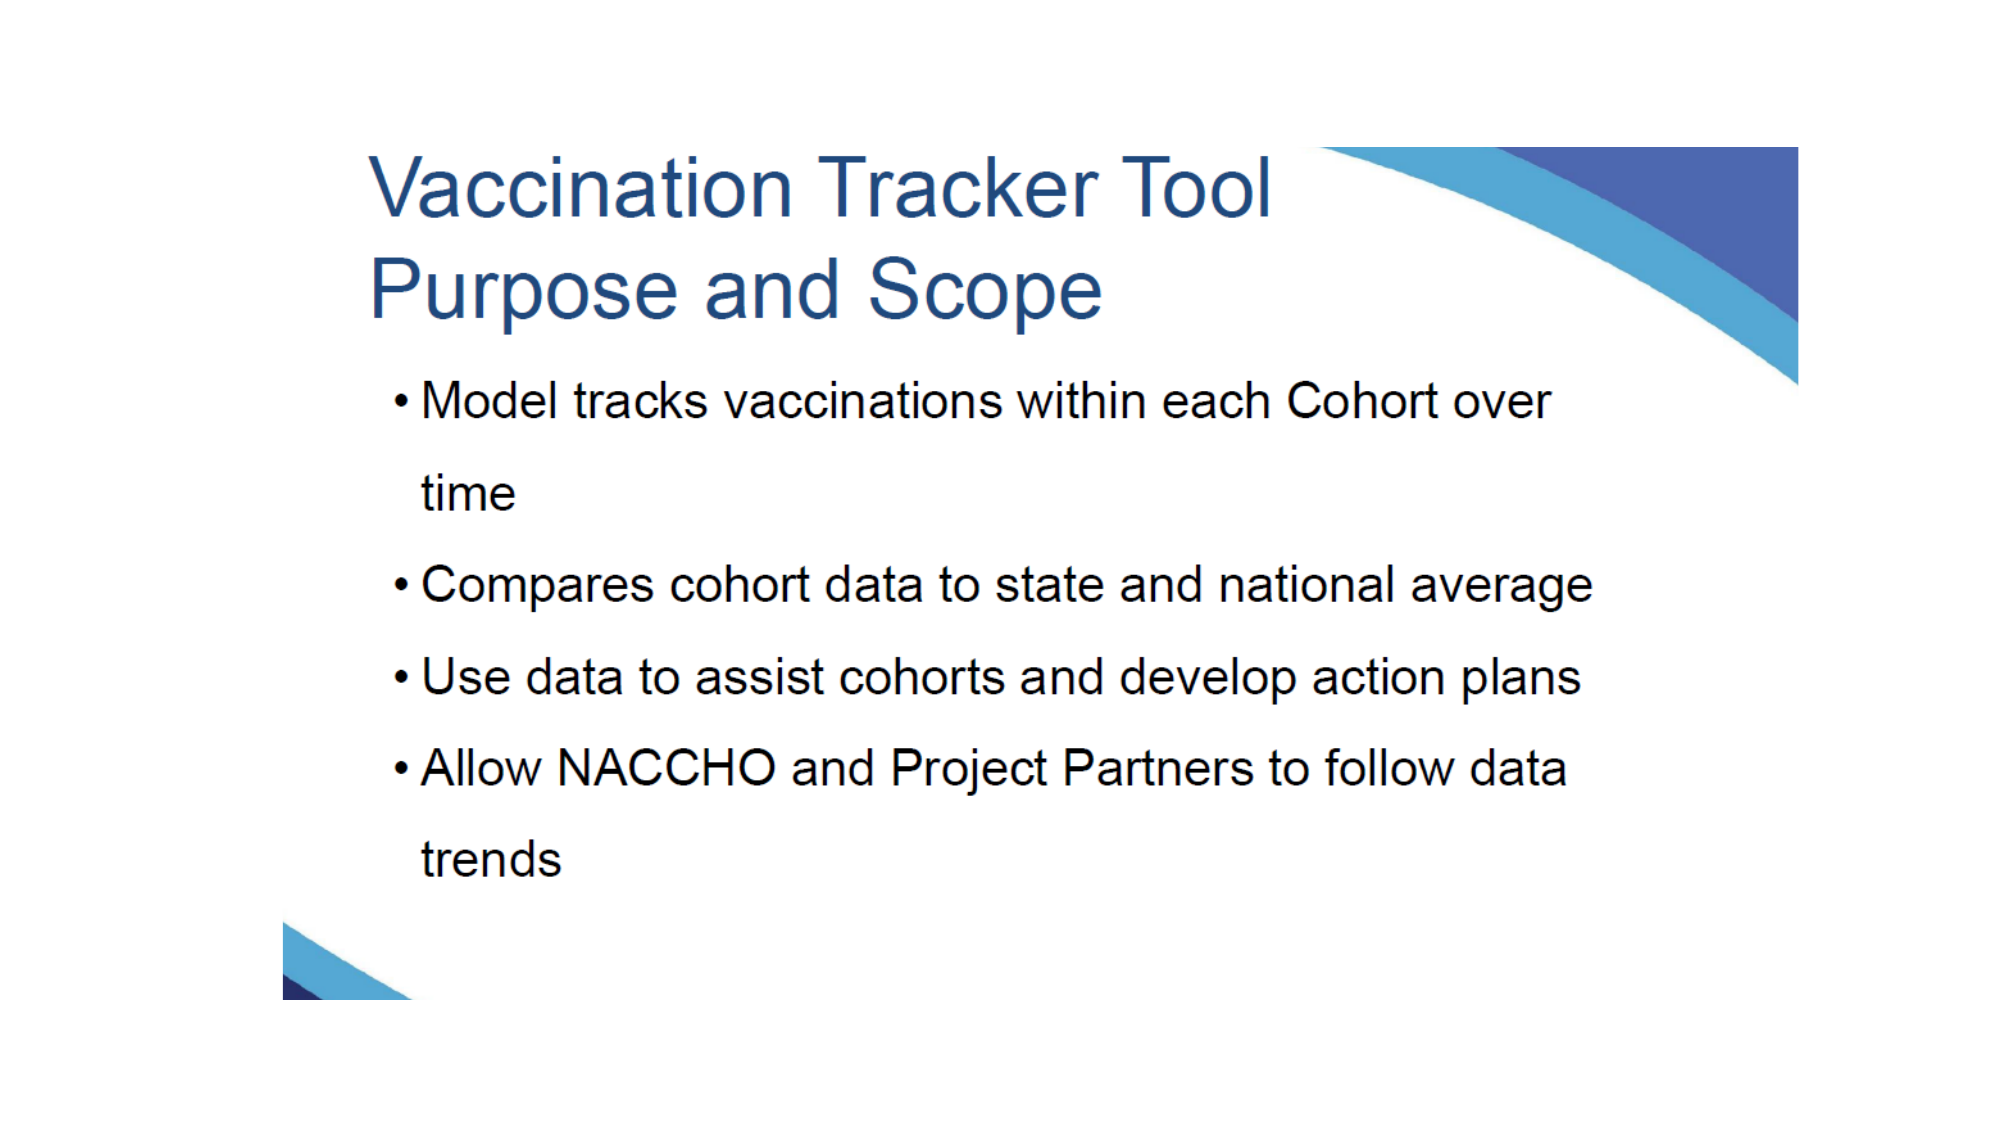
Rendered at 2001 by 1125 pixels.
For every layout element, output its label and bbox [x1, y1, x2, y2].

picture [282, 147, 1799, 1000]
